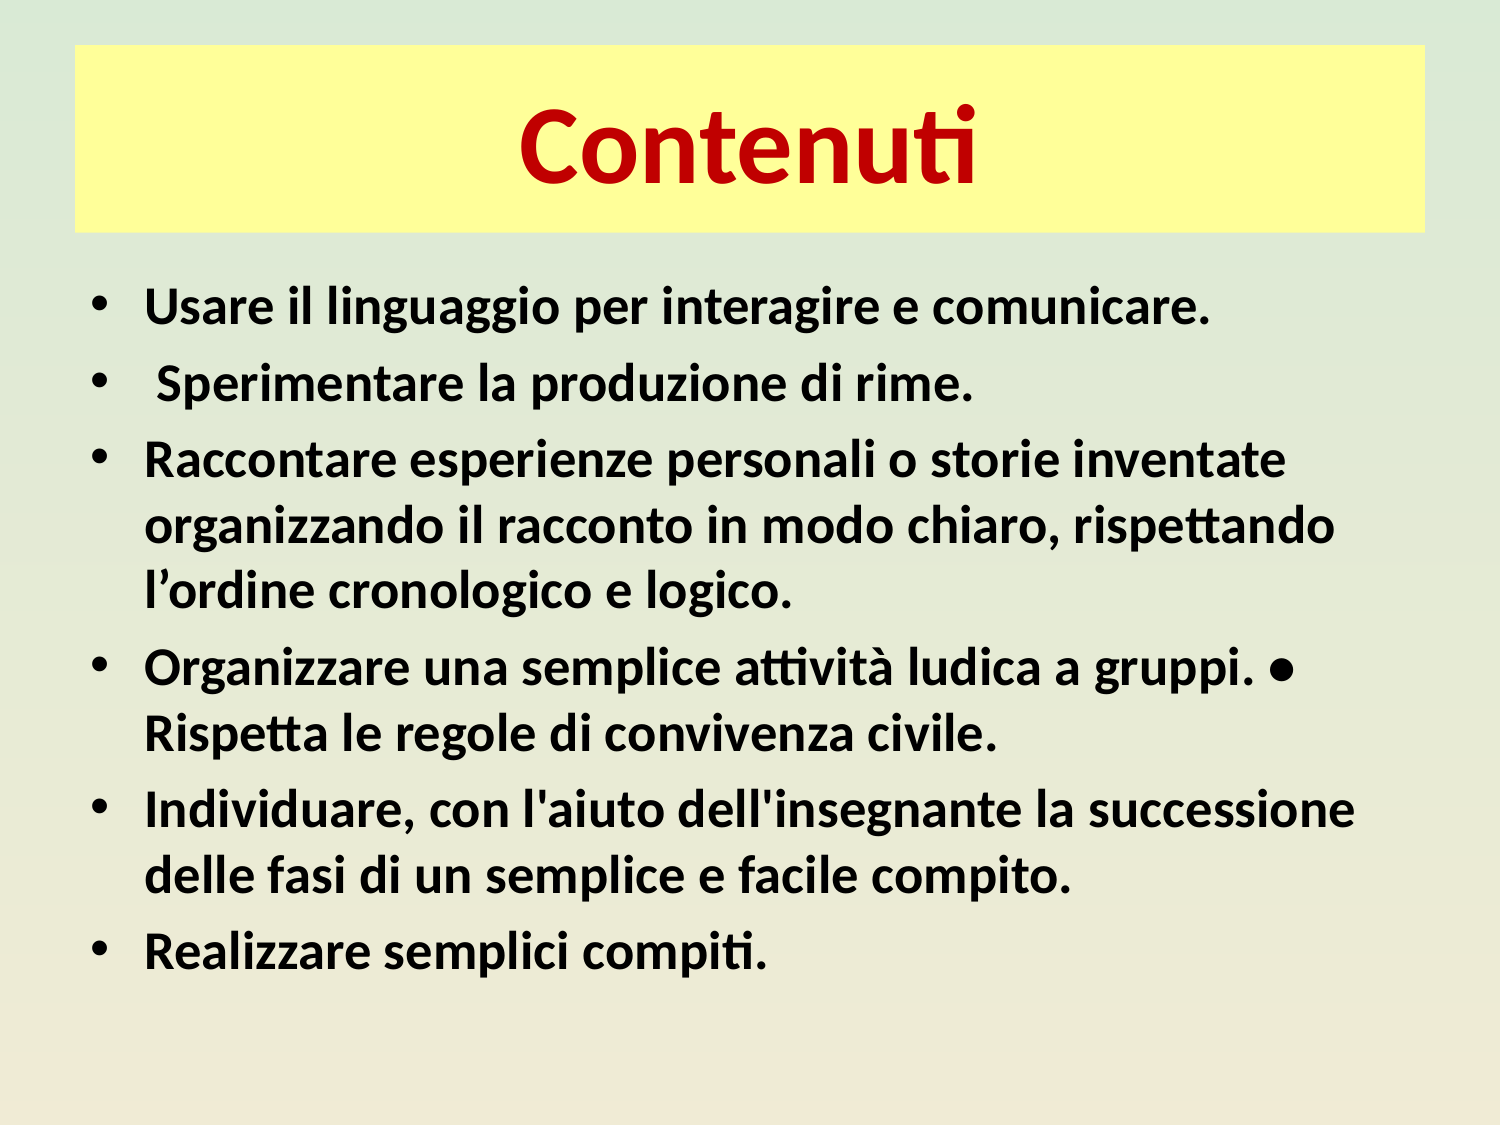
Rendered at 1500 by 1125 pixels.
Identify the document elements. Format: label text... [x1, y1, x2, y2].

list Usare il linguaggio per interagire e comunicare. Sperimentare la produzione di rime. Raccontare esperienze personali o storie inventate organizzando il racconto in modo chiaro, rispettando l’ordine cronologico e logico. Organizzare una semplice attività ludica a gruppi. • Rispetta le regole di convivenza civile. Individuare, con l'aiuto dell'insegnante la successione delle fasi di un semplice e facile compito. Realizzare semplici compiti. [75, 262, 1425, 1005]
title Contenuti [75, 45, 1425, 233]
